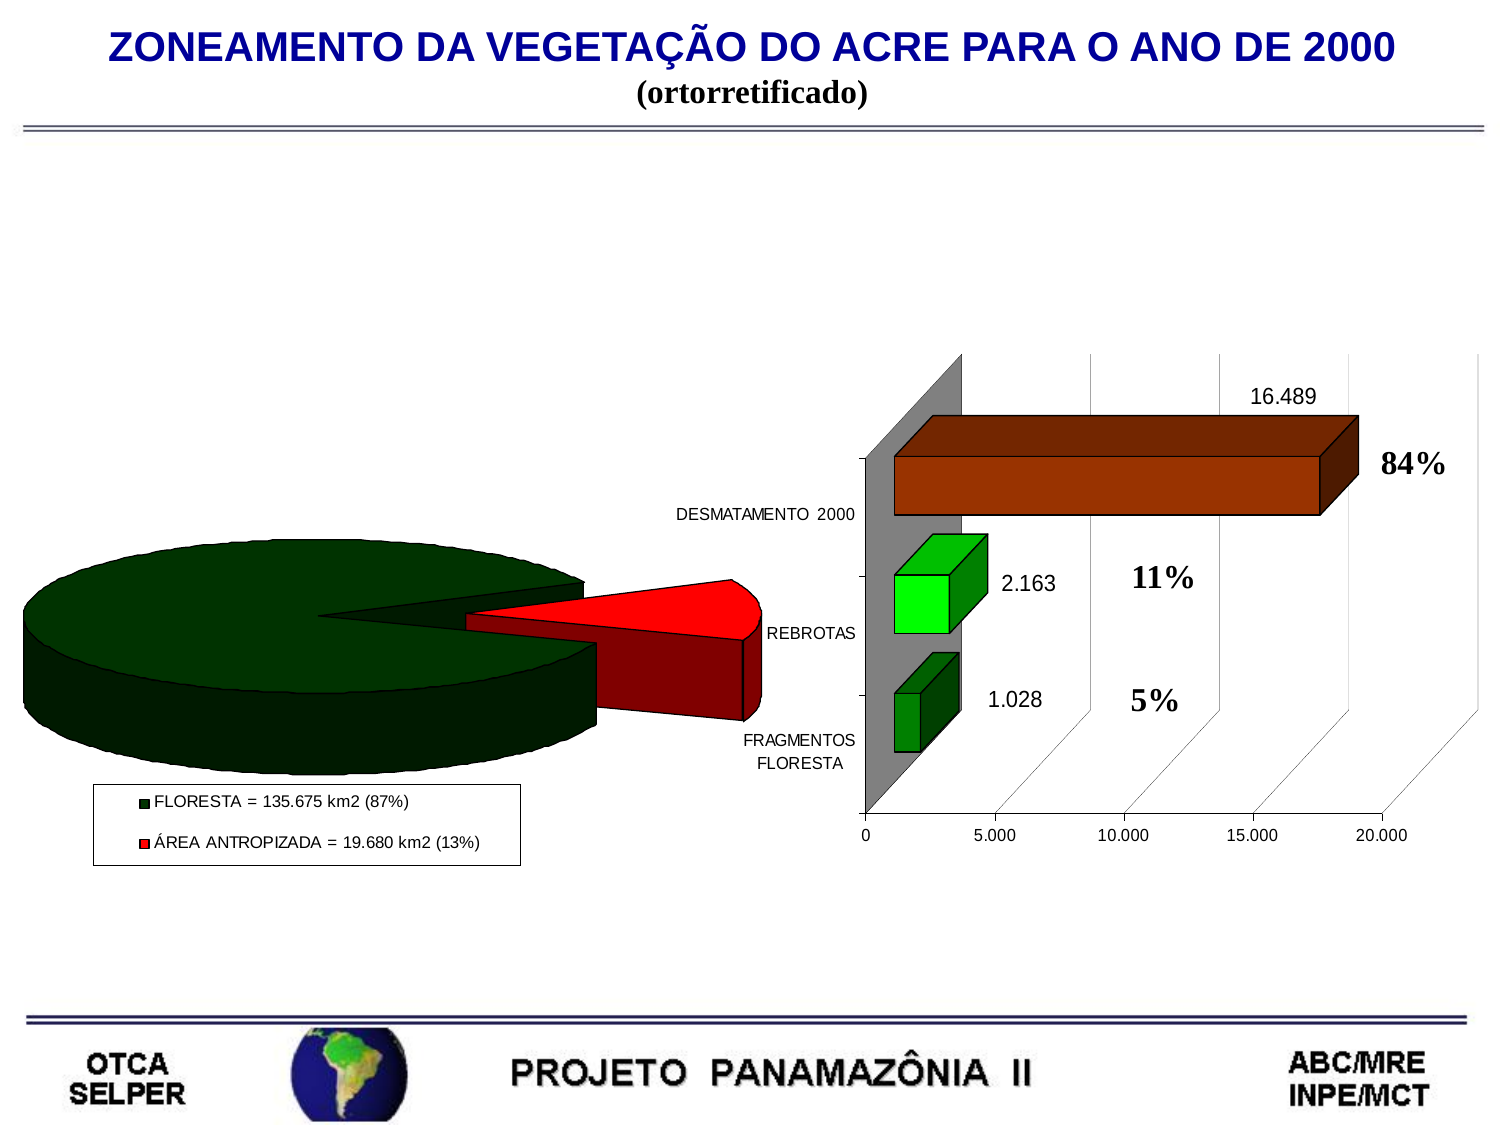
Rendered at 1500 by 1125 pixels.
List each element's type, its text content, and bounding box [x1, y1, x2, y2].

text_box ZONEAMENTO DA VEGETAÇÃO DO ACRE PARA O ANO DE 2000 (ortorretificado) [93, 12, 1412, 118]
picture [0, 0, 1500, 1125]
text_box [649, 299, 1500, 901]
